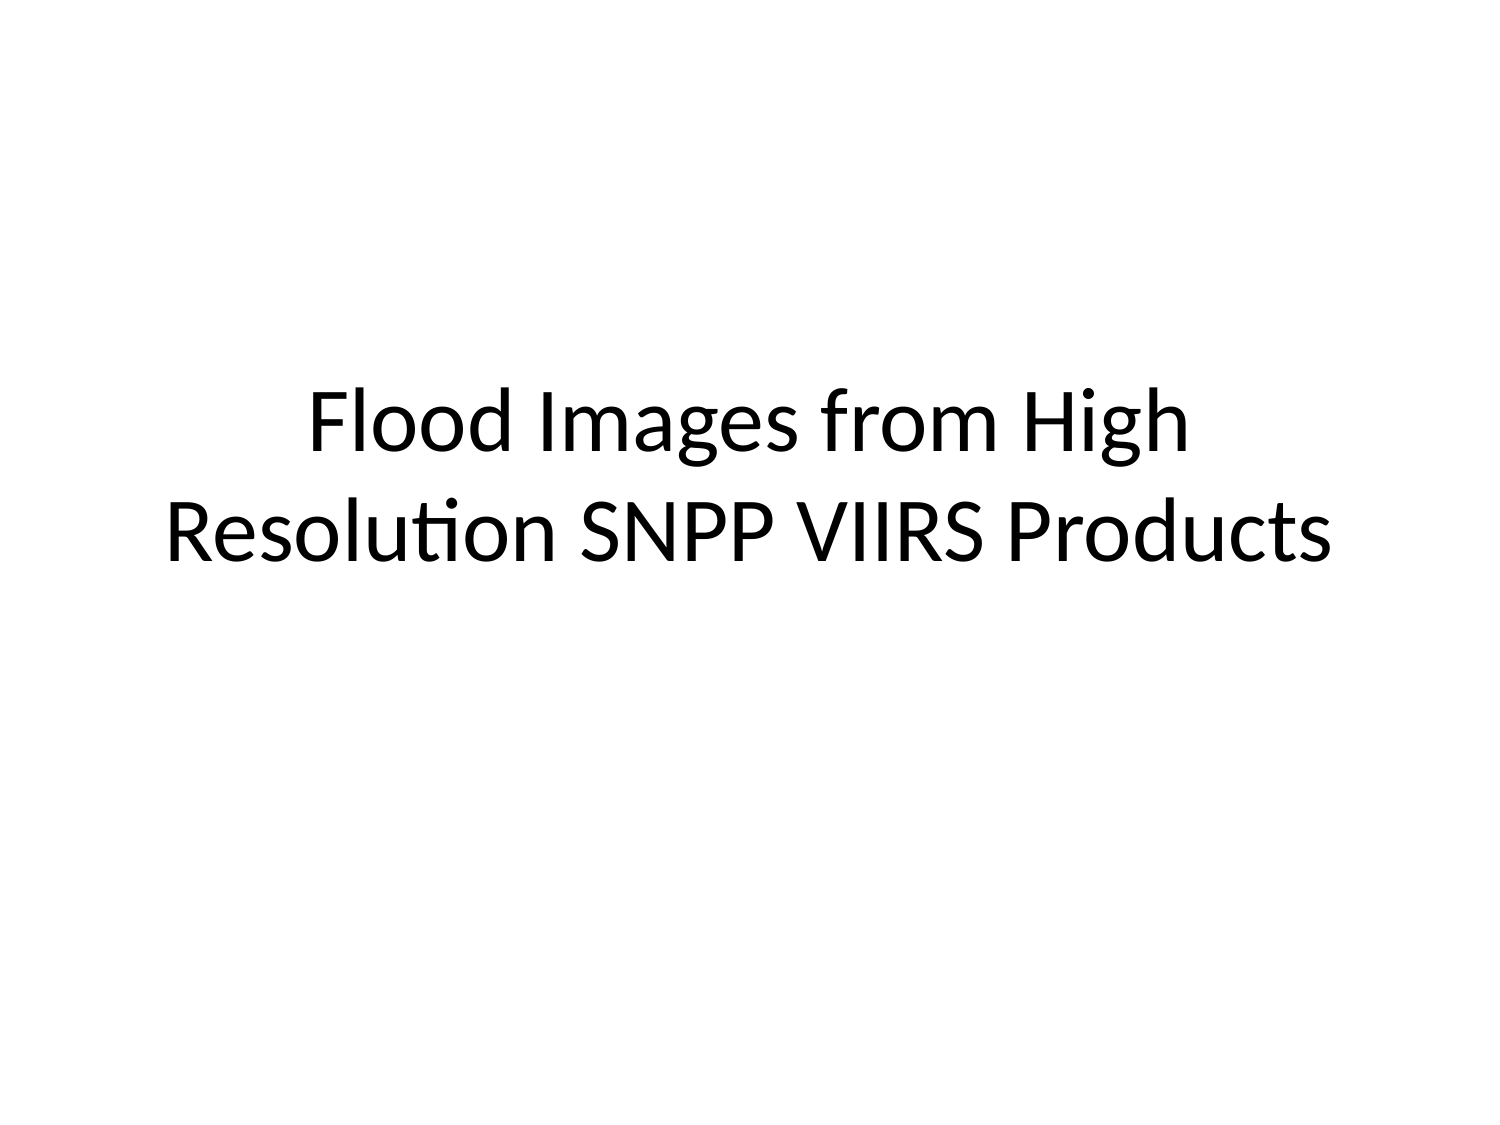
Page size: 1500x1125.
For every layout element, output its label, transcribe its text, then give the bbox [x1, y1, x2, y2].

title Flood Images from High Resolution SNPP VIIRS Products [112, 349, 1388, 591]
